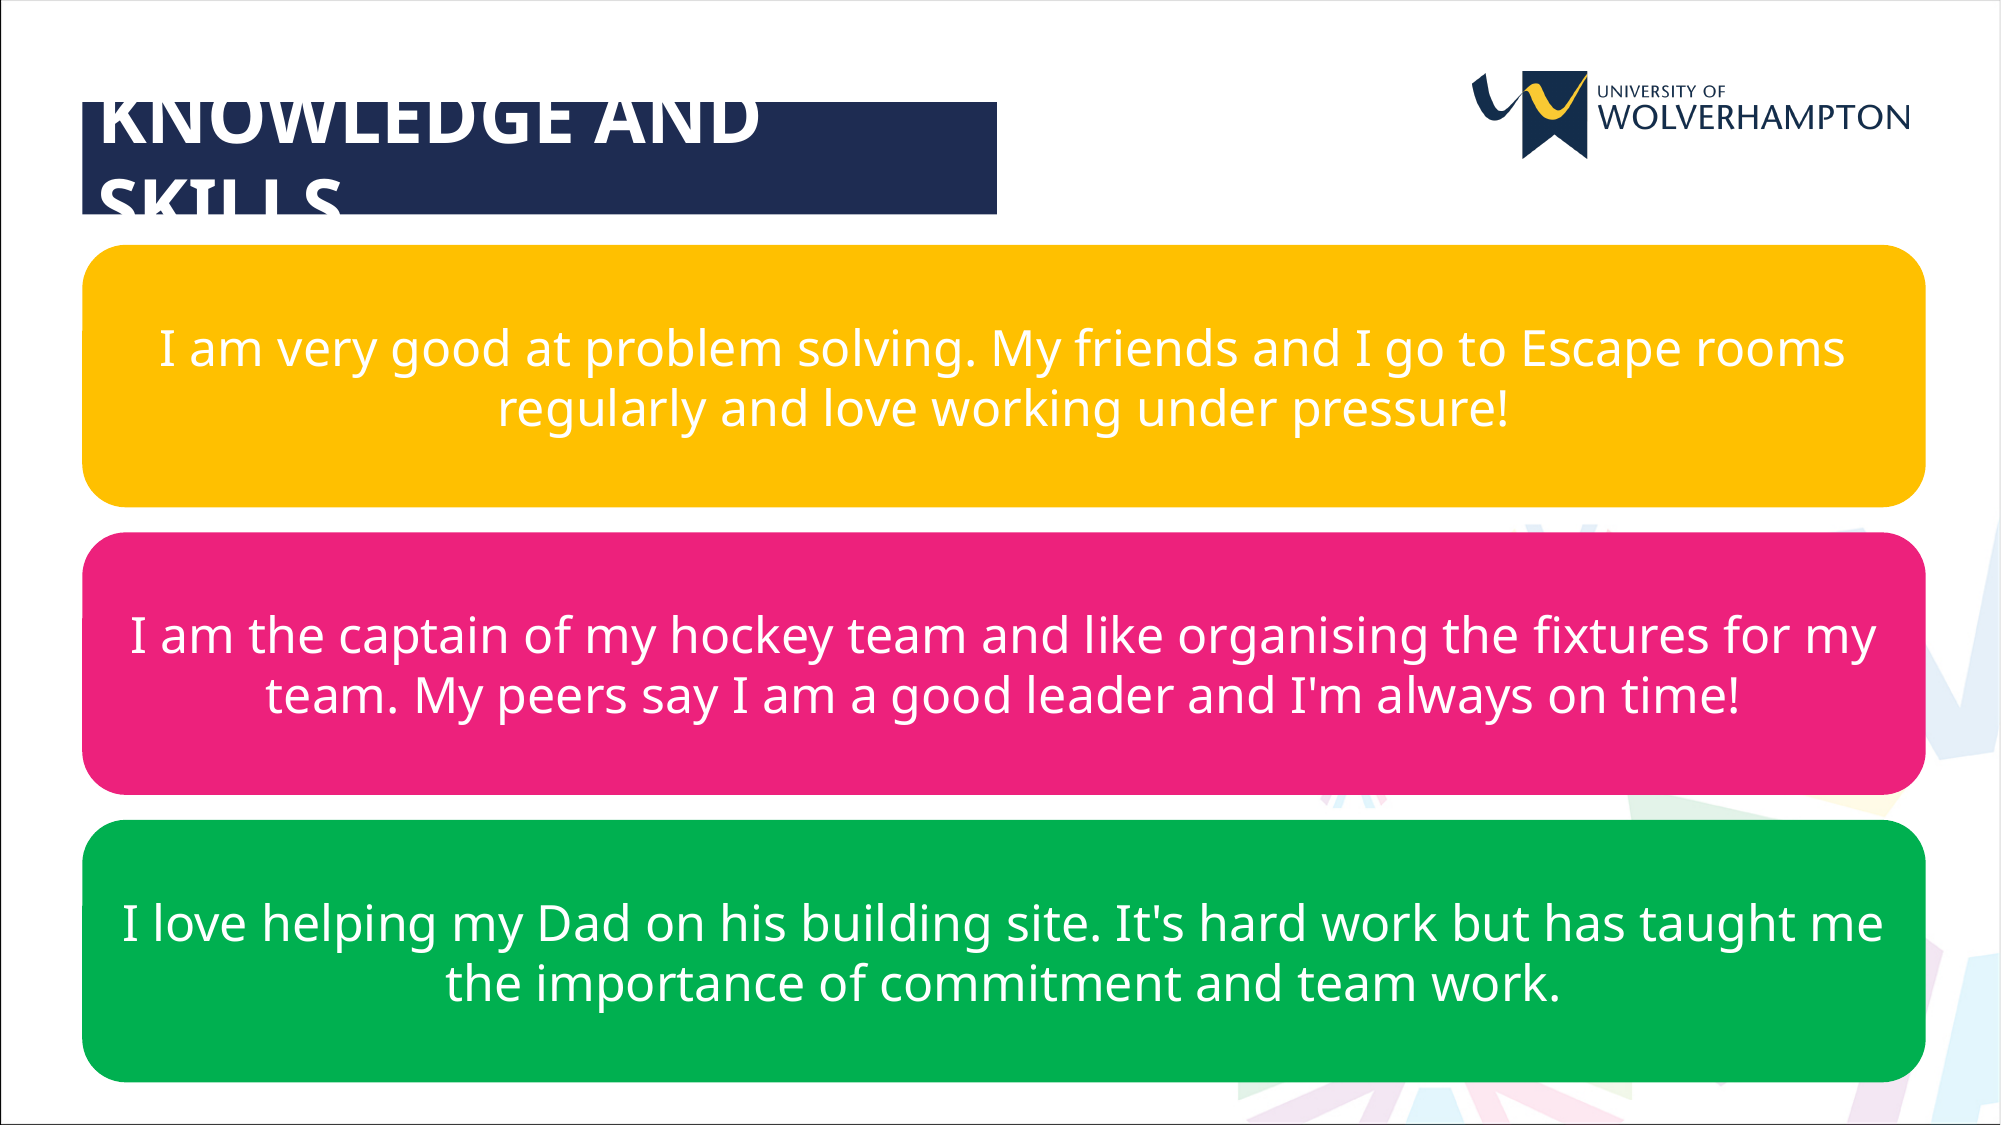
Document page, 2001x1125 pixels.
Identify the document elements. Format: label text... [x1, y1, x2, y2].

picture [0, 0, 2001, 1125]
text_box KNOWLEDGE AND SKILLS [81, 101, 998, 215]
text_box I love helping my Dad on his building site. It's hard work but has taught me the importance of commitment and team work. [81, 818, 1927, 1084]
text_box I am the captain of my hockey team and like organising the fixtures for my team. My peers say I am a good leader and I'm always on time! [81, 531, 1927, 796]
text_box I am very good at problem solving. My friends and I go to Escape rooms regularly and love working under pressure! [81, 243, 1927, 509]
